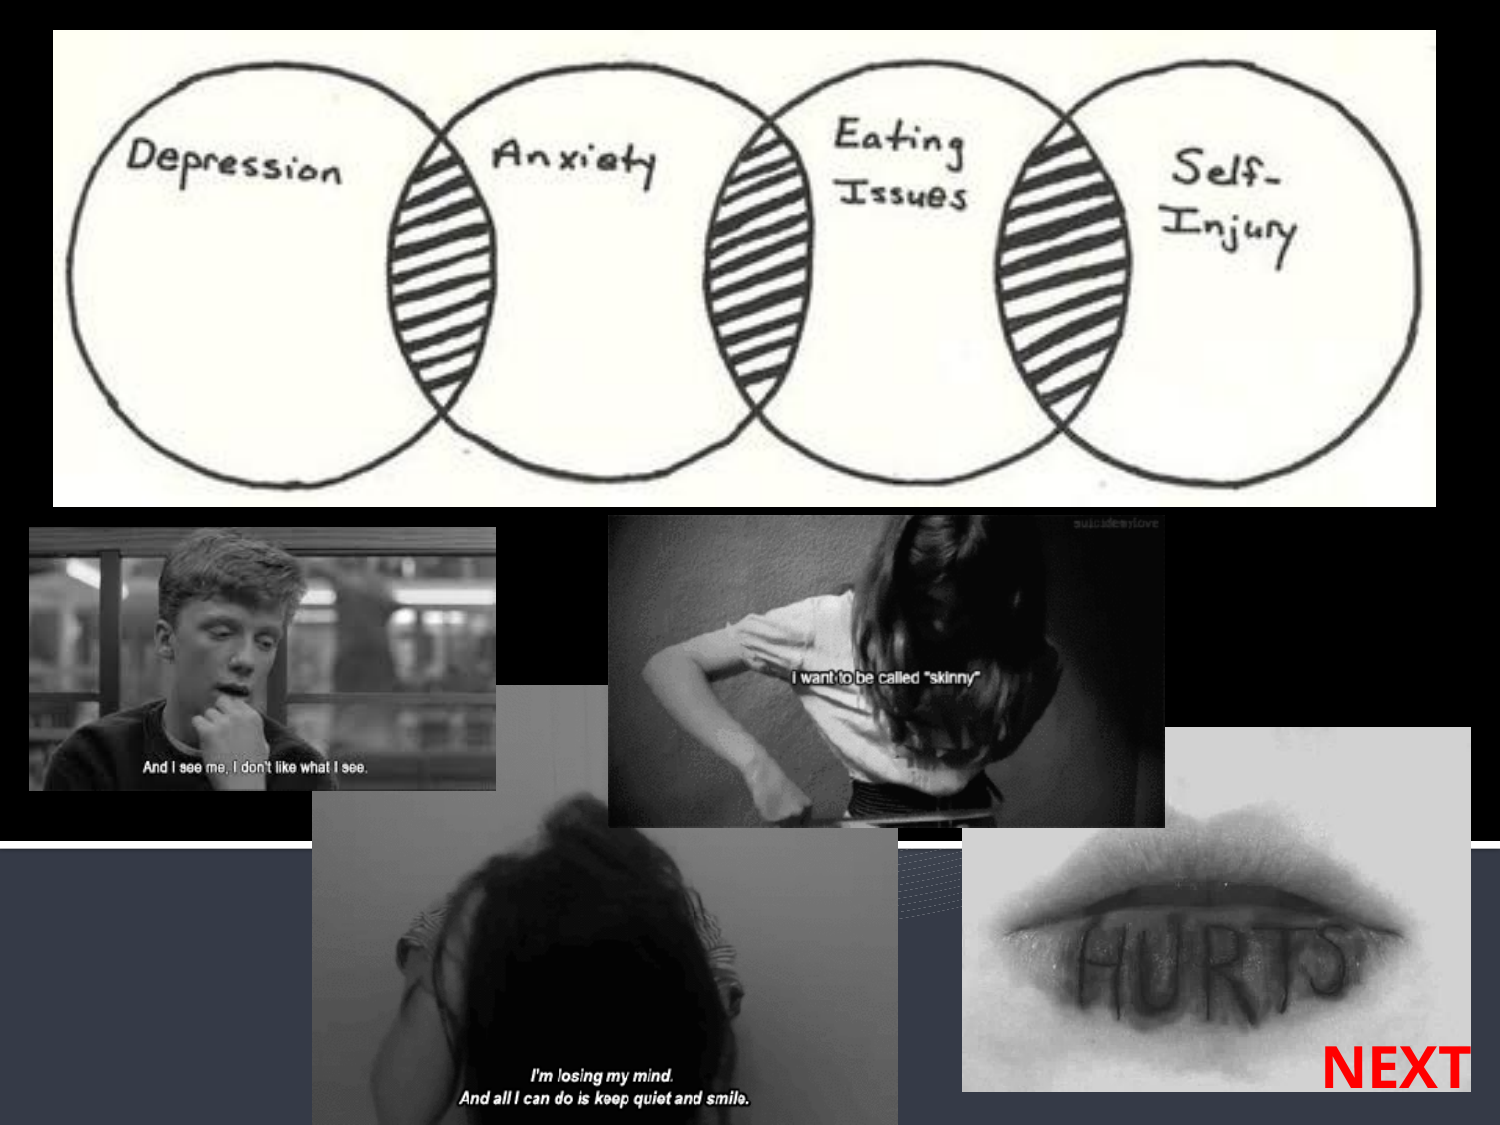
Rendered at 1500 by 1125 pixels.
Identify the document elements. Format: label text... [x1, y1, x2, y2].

picture [29, 515, 1471, 1125]
picture [53, 30, 1436, 507]
text_box NEXT [1305, 1023, 1500, 1108]
